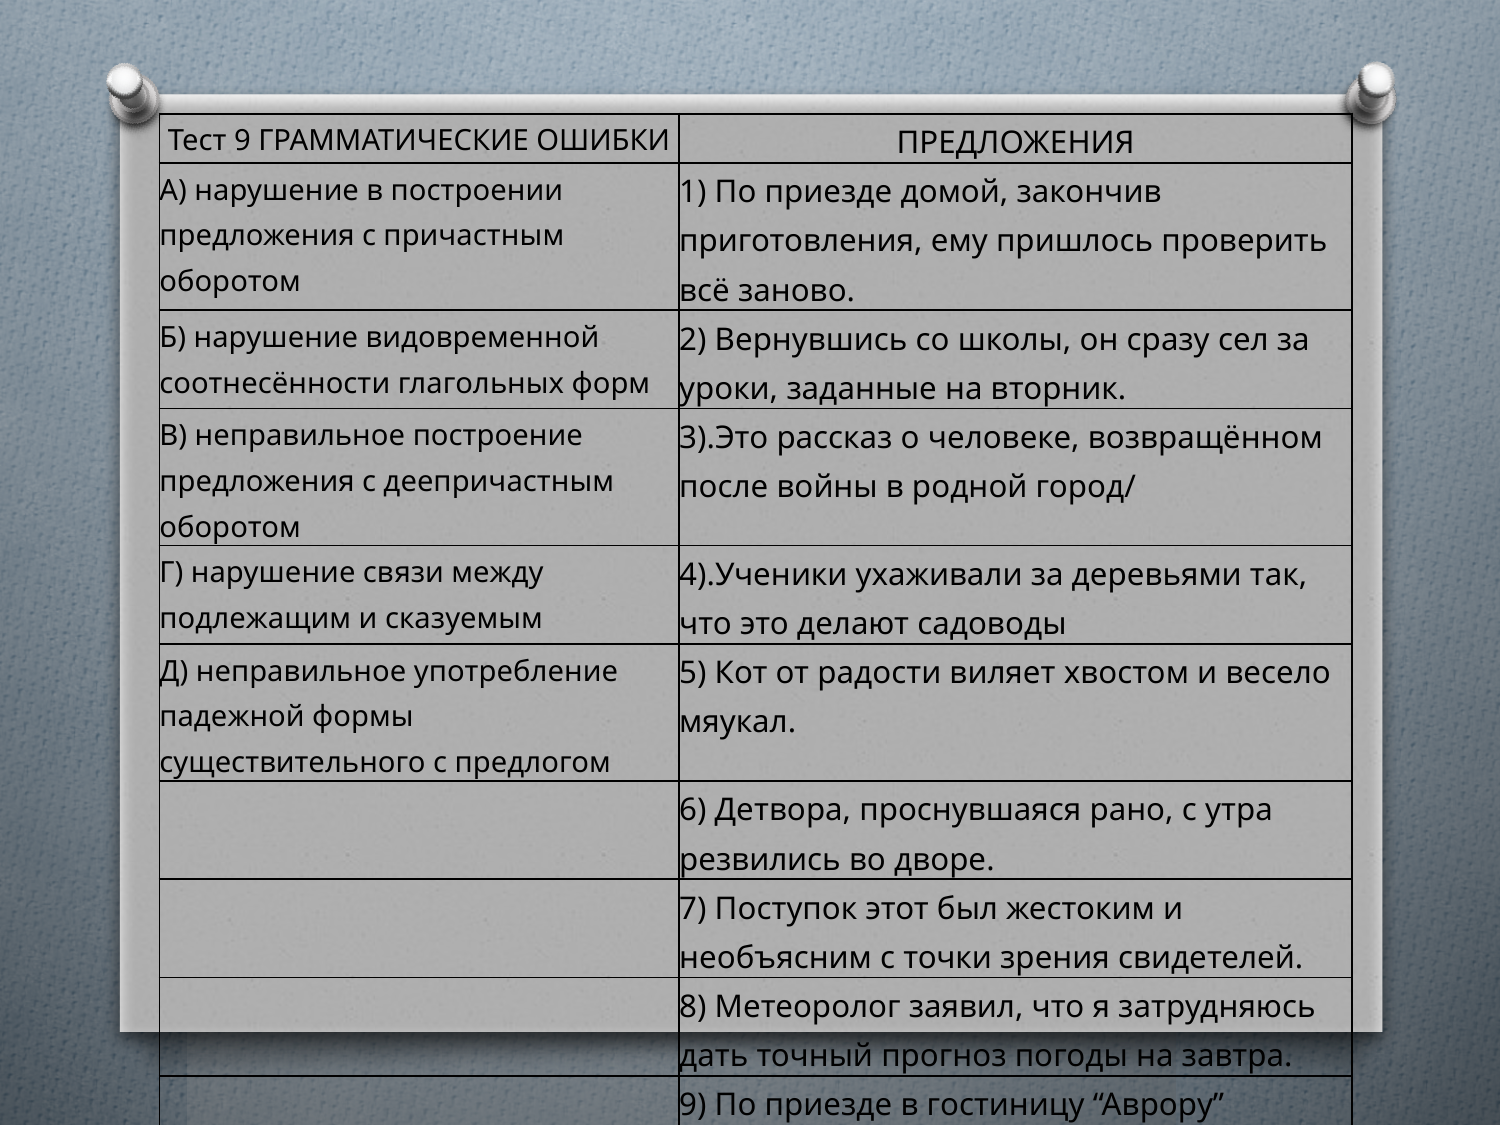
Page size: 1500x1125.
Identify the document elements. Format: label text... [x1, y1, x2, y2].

table_header ПРЕДЛОЖЕНИЯ [680, 115, 1351, 162]
table_cell А) нарушение в построении предложения с причастным оборотом [160, 164, 678, 309]
table_cell 1) По приезде домой, закончив приготовления, ему пришлось проверить всё заново. [680, 164, 1351, 309]
table_header Тест 9 ГРАММАТИЧЕСКИЕ ОШИБКИ [160, 115, 678, 162]
table_cell 6) Детвора, проснувшаяся рано, с утра резвились во дворе. [680, 782, 1351, 878]
table_cell 5) Кот от радости виляет хвостом и весело мяукал. [680, 645, 1351, 780]
table_cell В) неправильное построение предложения с деепричастным оборотом [160, 409, 678, 545]
table_cell 3).Это рассказ о человеке, возвращённом после войны в родной город/ [680, 409, 1351, 545]
table_cell [160, 1077, 678, 1125]
table_cell Г) нарушение связи между подлежащим и сказуемым [160, 546, 678, 643]
table_cell 8) Метеоролог заявил, что я затрудняюсь дать точный прогноз погоды на завтра. [680, 978, 1351, 1075]
table_cell Б) нарушение видовременной соотнесённости глагольных форм [160, 311, 678, 408]
table_cell [160, 978, 678, 1075]
table_cell 2) Вернувшись со школы, он сразу сел за уроки, заданные на вторник. [680, 311, 1351, 408]
picture [1317, 35, 1439, 156]
table_cell [160, 880, 678, 977]
picture [75, 29, 198, 153]
table_cell 7) Поступок этот был жестоким и необъясним с точки зрения свидетелей. [680, 880, 1351, 977]
table_cell 4).Ученики ухаживали за деревьями так, что это делают садоводы [680, 546, 1351, 643]
table_cell 9) По приезде в гостиницу “Аврору” спортсмены были быстро поселены. [680, 1077, 1351, 1125]
table_cell Д) неправильное употребление падежной формы существительного с предлогом [160, 645, 678, 780]
table_cell [160, 782, 678, 878]
